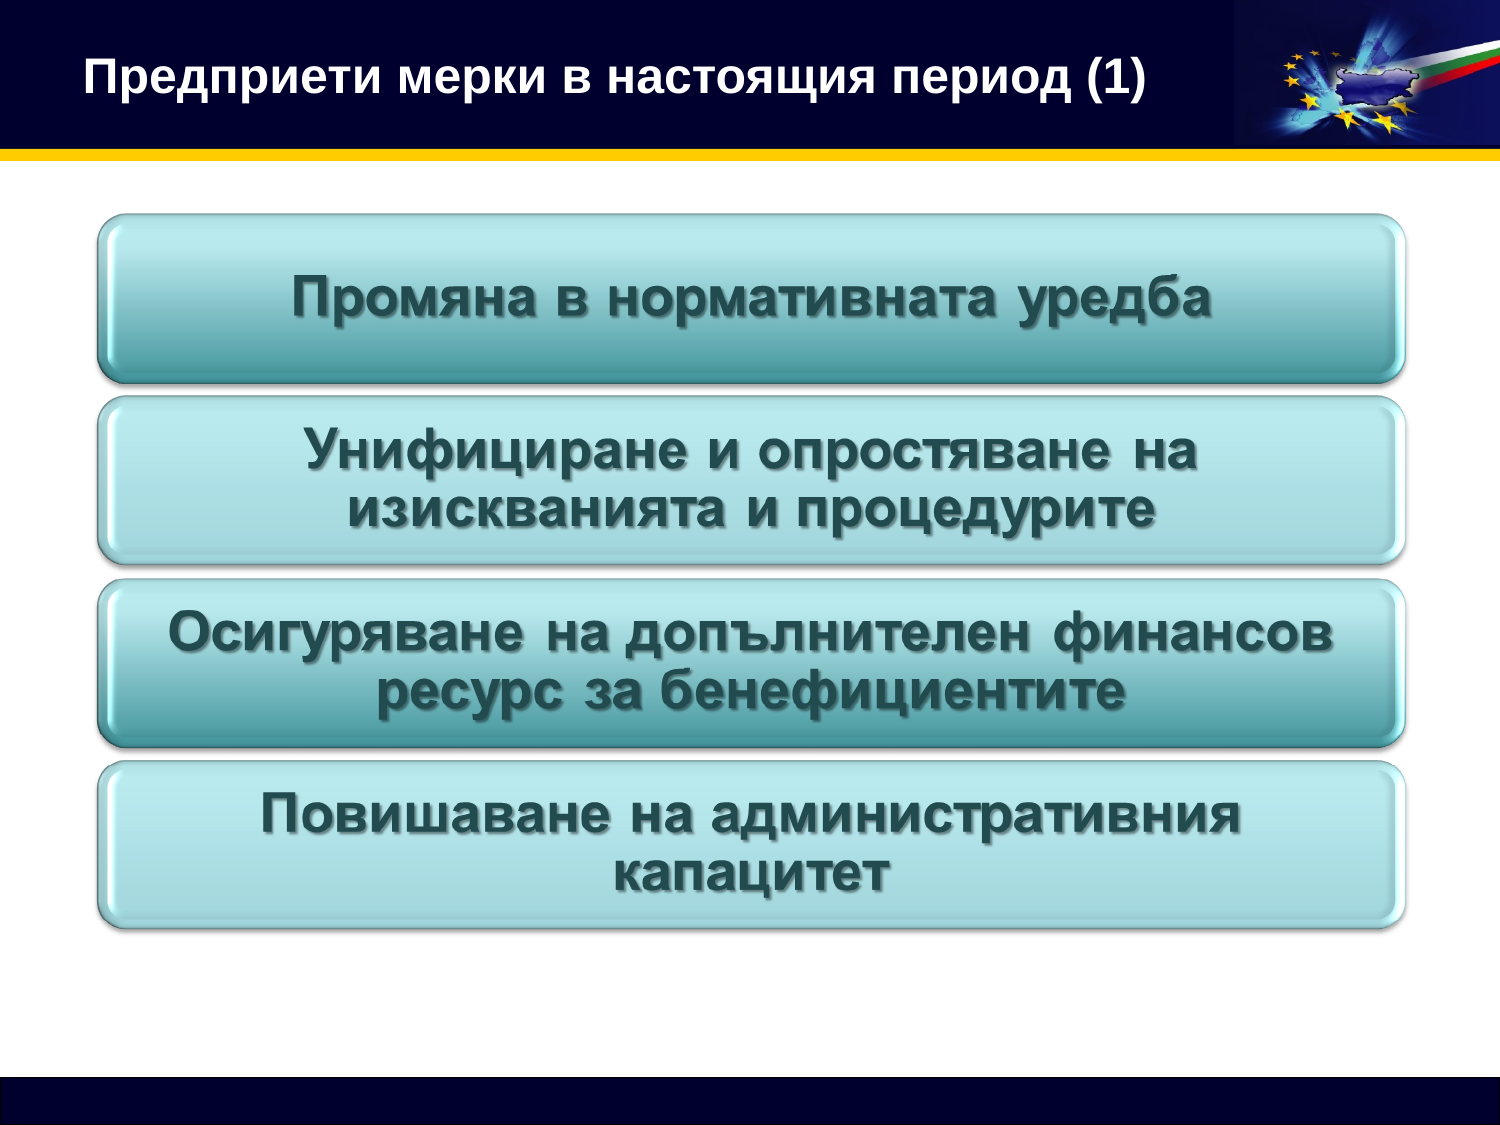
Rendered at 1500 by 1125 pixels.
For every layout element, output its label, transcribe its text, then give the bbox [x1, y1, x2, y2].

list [88, 207, 1413, 951]
title Предприети мерки в настоящия период (1) [17, 9, 1213, 138]
picture [1234, 0, 1500, 145]
